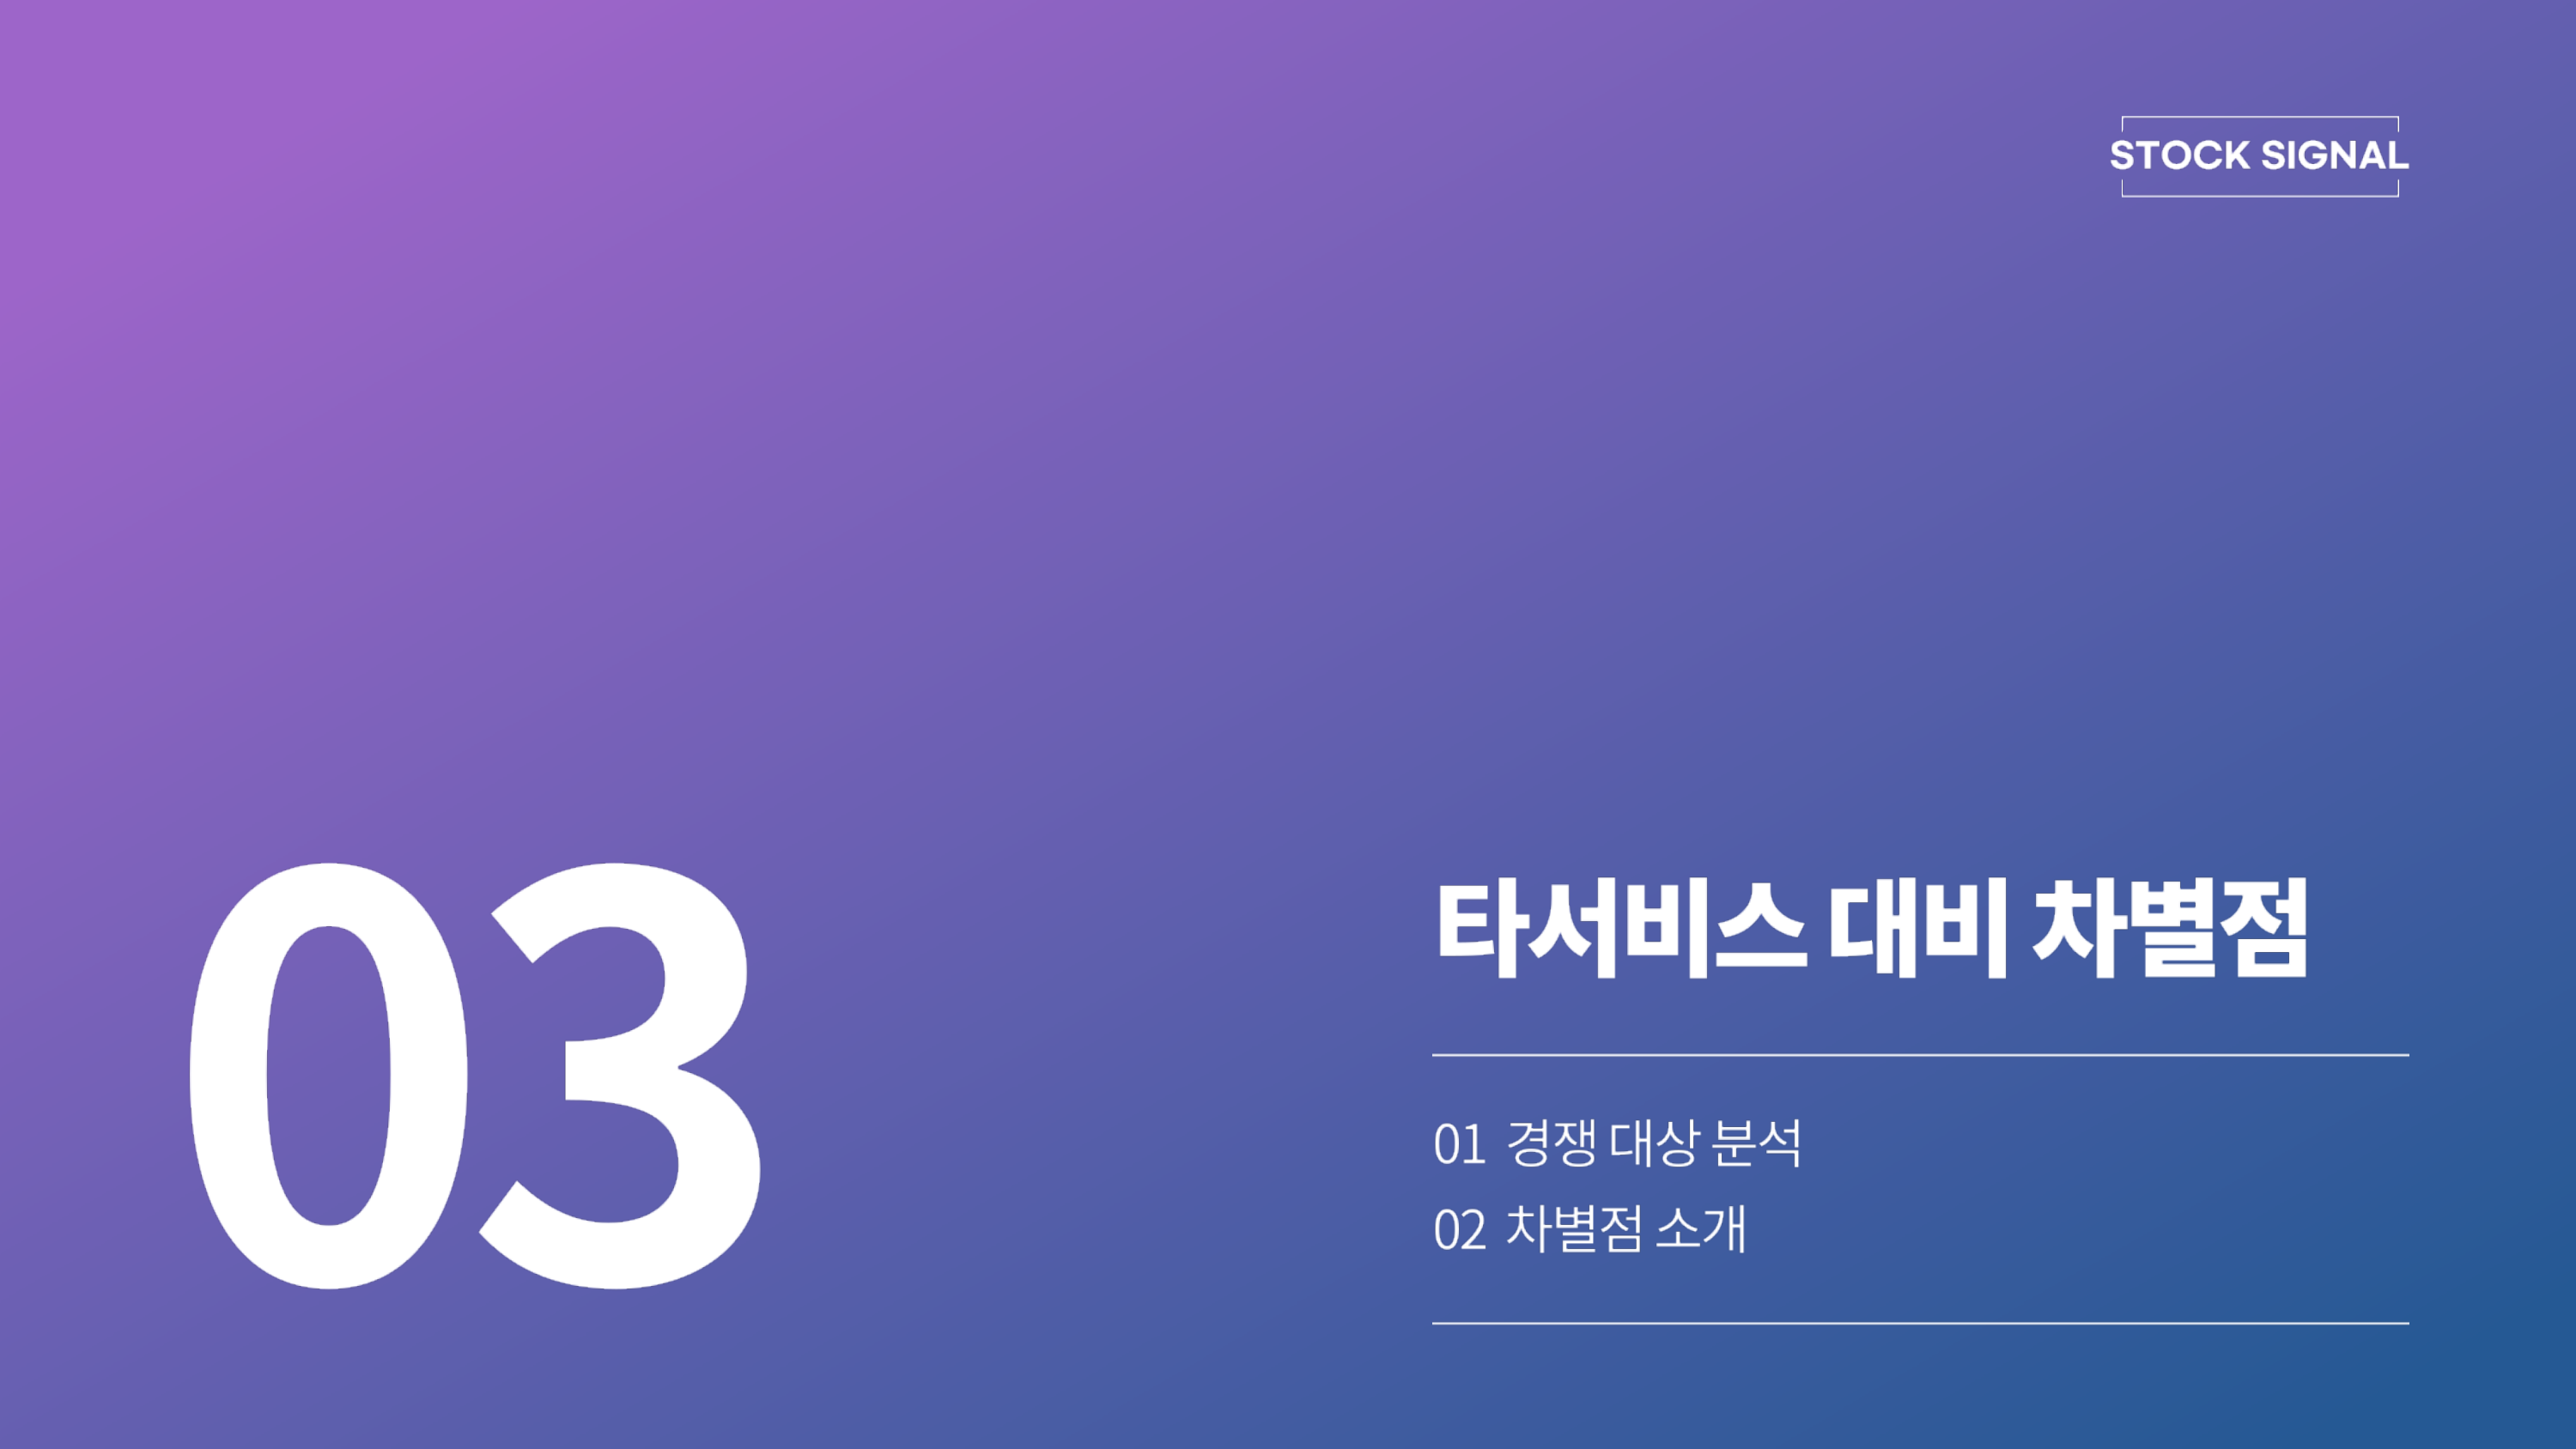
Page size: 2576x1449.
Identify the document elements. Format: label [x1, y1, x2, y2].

picture [1416, 829, 2366, 1058]
text_box [0, 0, 2576, 1449]
text_box [1432, 1319, 2410, 1328]
picture [1425, 1093, 1832, 1294]
picture [82, 578, 1042, 1449]
text_box [1432, 1051, 2410, 1060]
text_box [2074, 116, 2445, 197]
